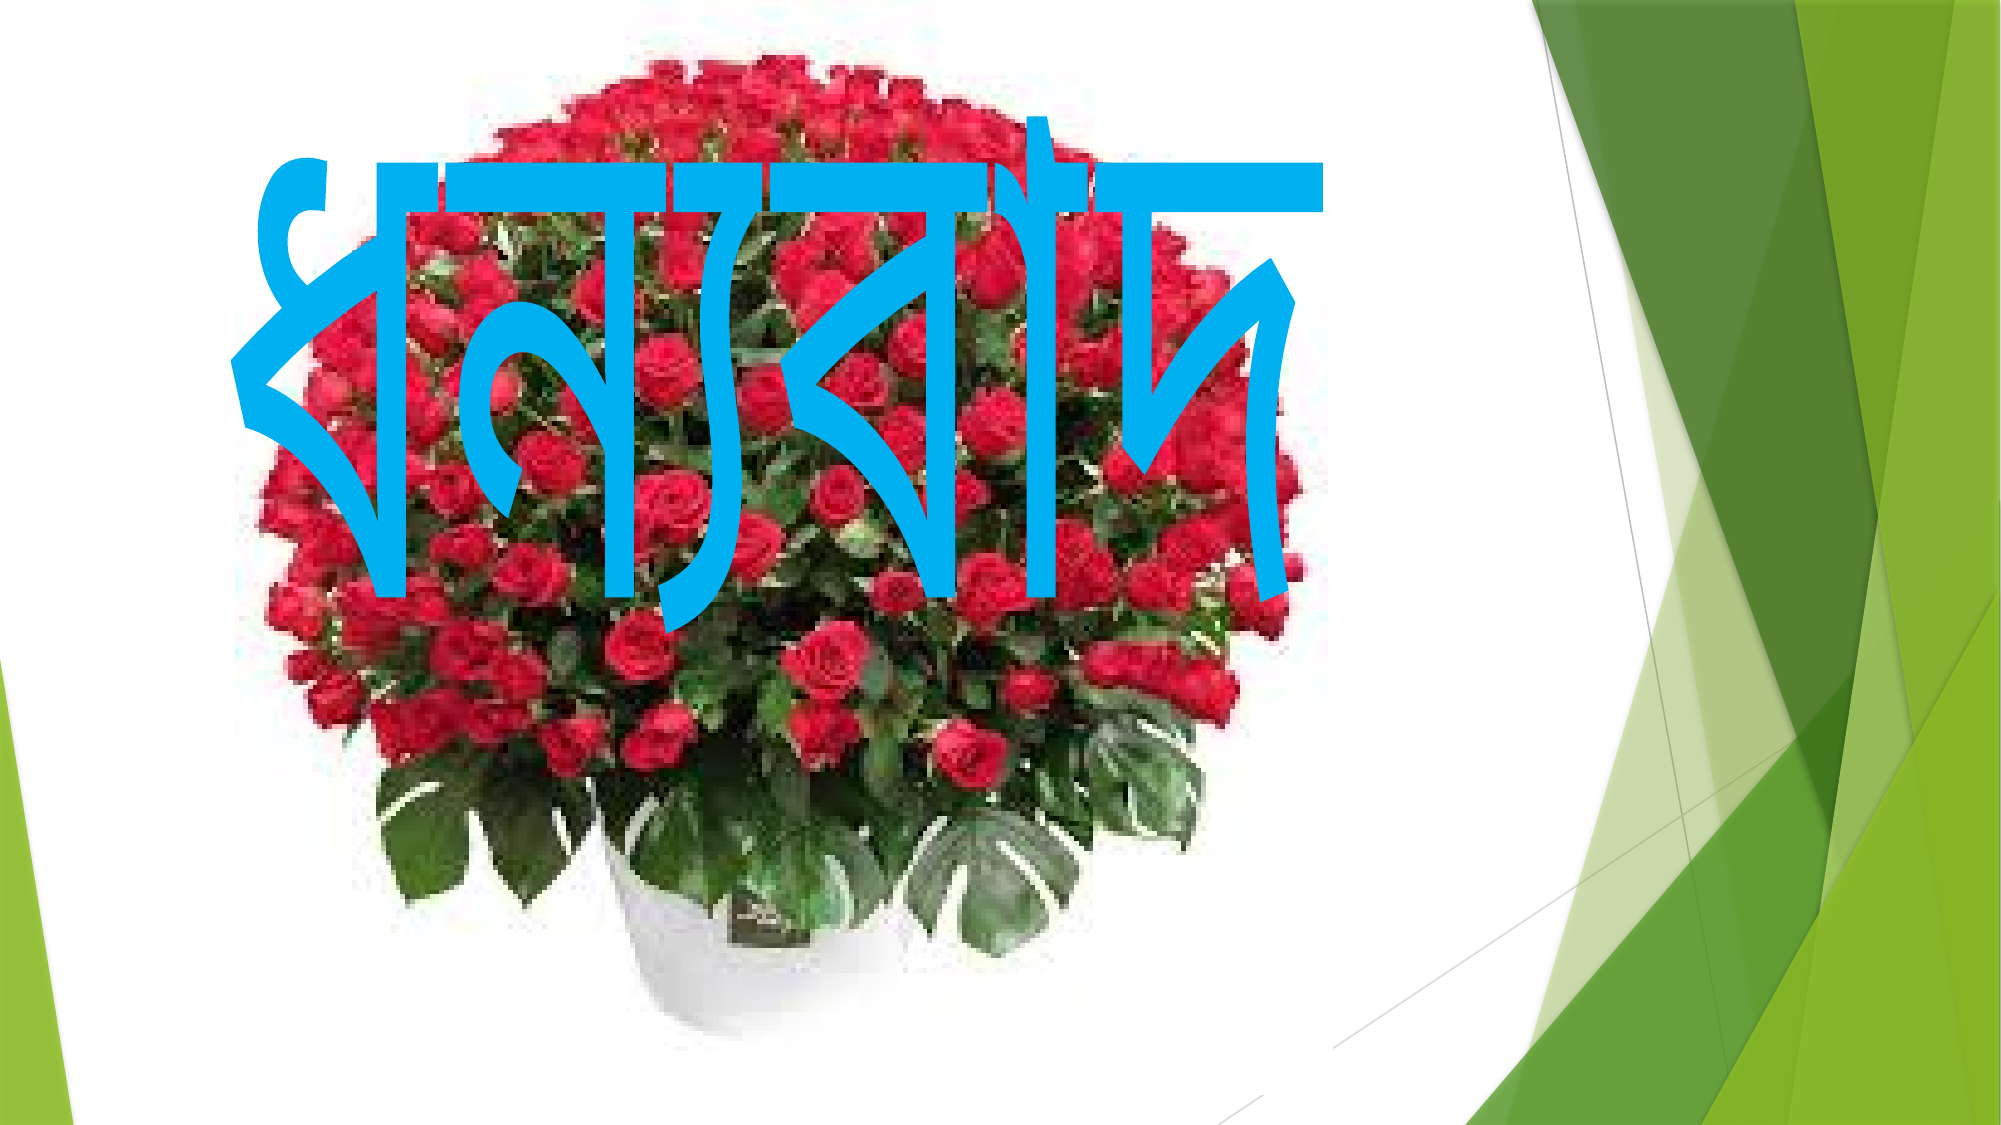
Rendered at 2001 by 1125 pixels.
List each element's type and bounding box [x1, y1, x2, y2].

picture [267, 293, 377, 515]
picture [234, 0, 1333, 1096]
